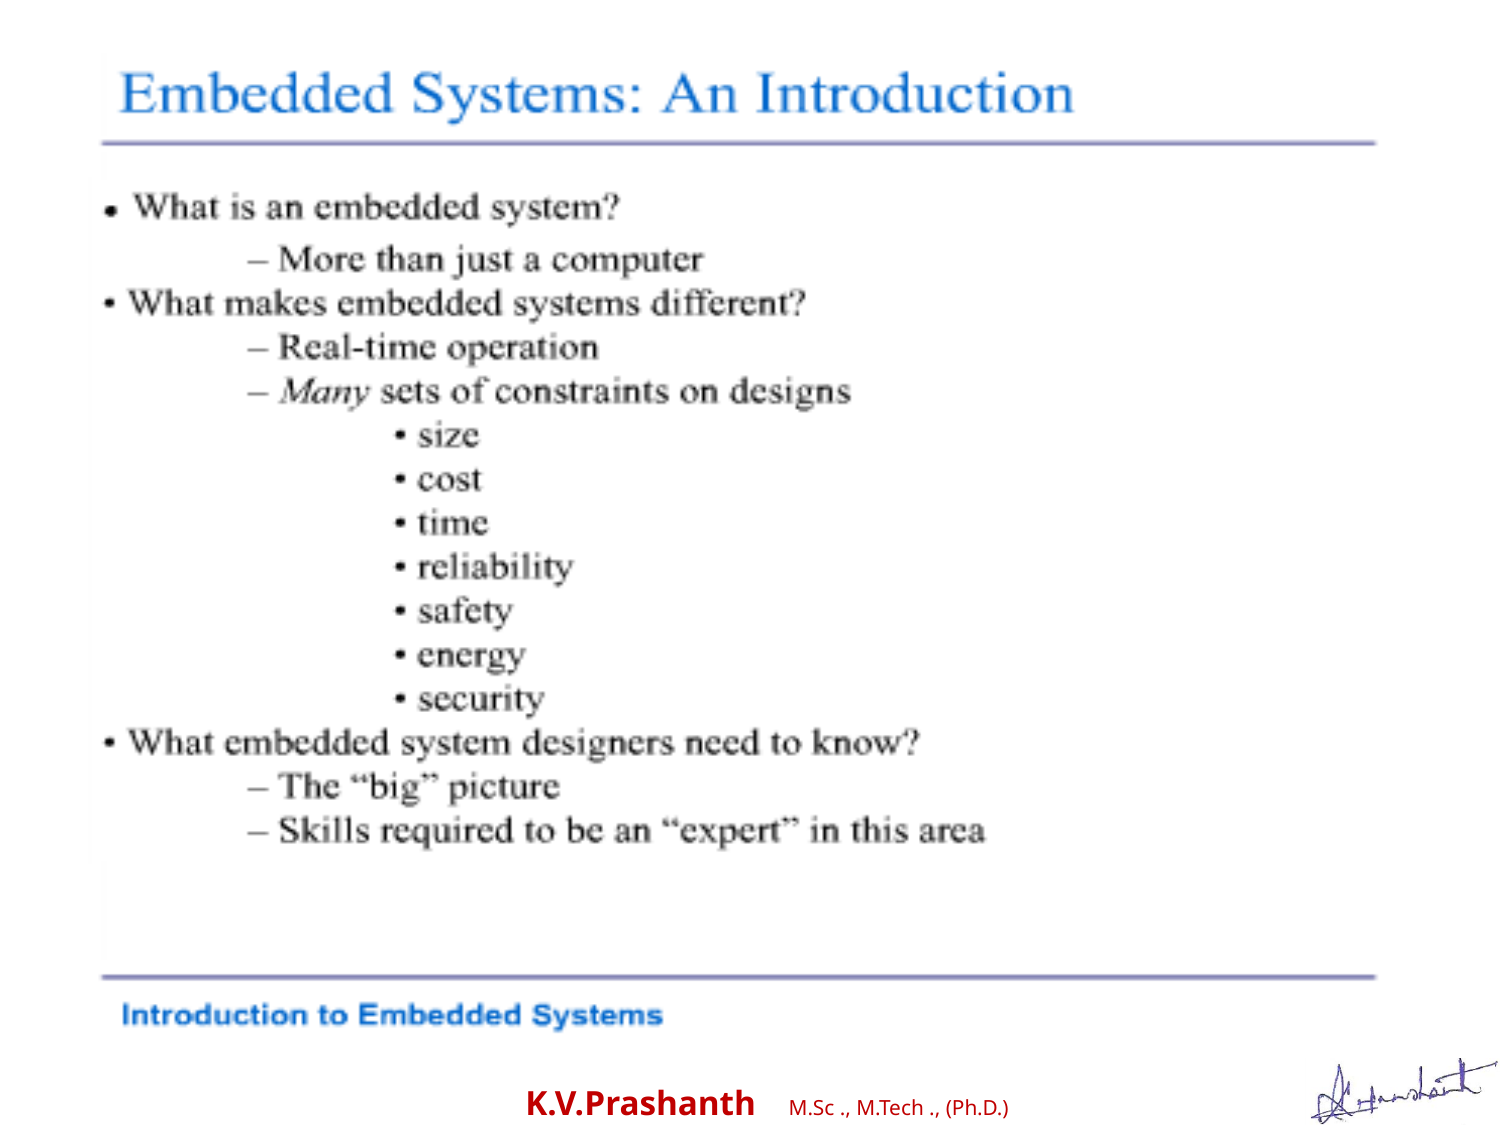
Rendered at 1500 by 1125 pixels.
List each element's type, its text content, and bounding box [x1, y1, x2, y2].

footer K.V.Prashanth M.Sc ., M.Tech ., (Ph.D.) [488, 1086, 1046, 1119]
picture [88, 42, 1424, 1048]
picture [1304, 1058, 1500, 1125]
